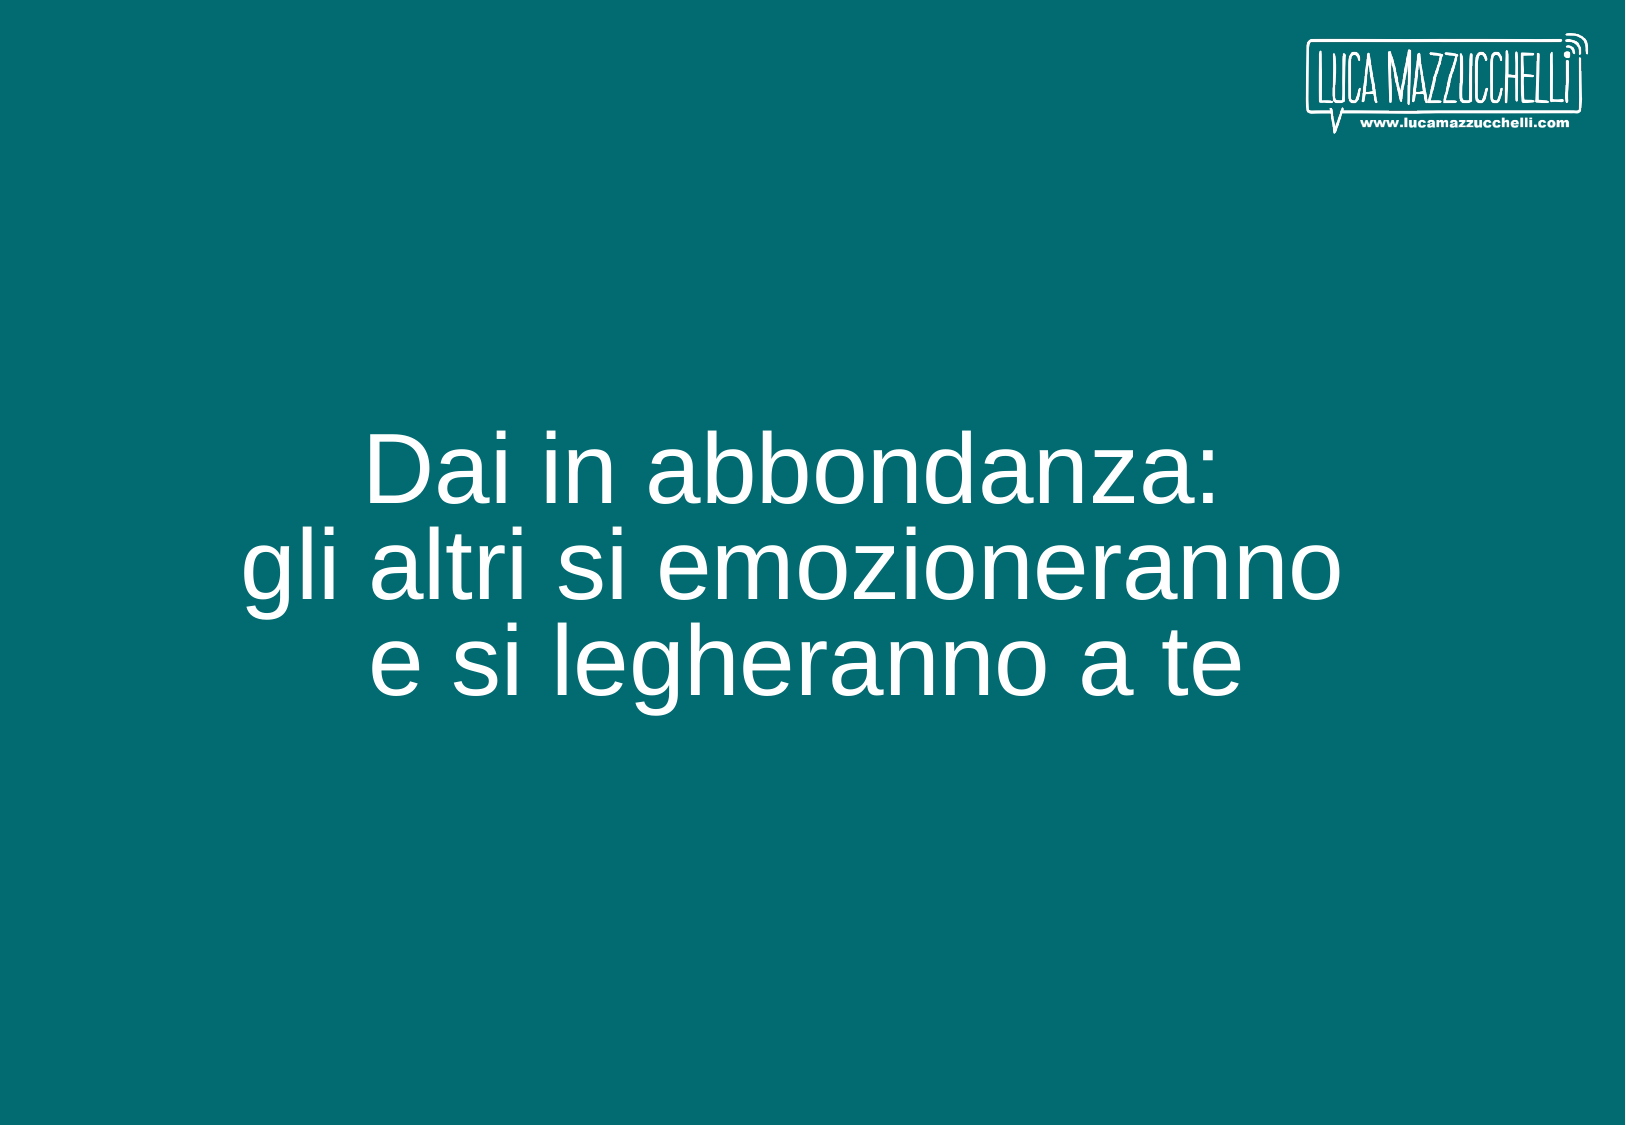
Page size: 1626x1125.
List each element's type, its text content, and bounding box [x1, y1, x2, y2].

picture [1290, 22, 1596, 142]
text_box Dai in abbondanza: gli altri si emozioneranno e si legheranno a te [49, 419, 1564, 722]
